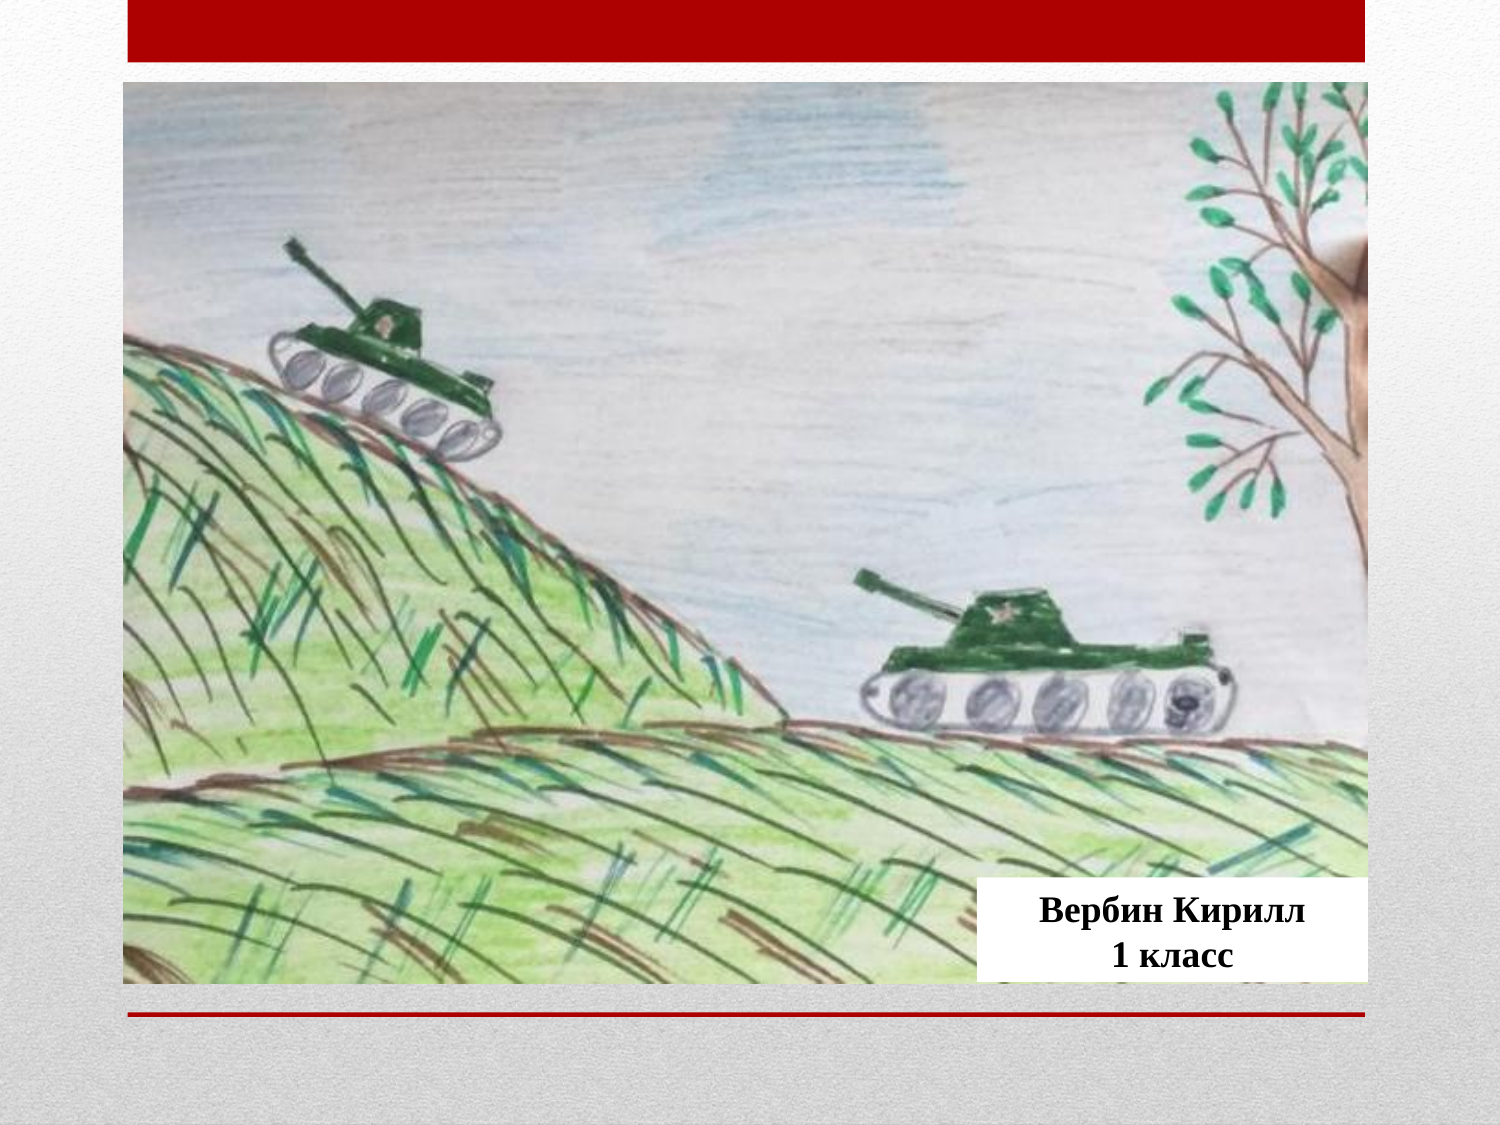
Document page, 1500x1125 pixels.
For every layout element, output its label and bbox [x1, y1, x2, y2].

picture [123, 82, 1369, 985]
